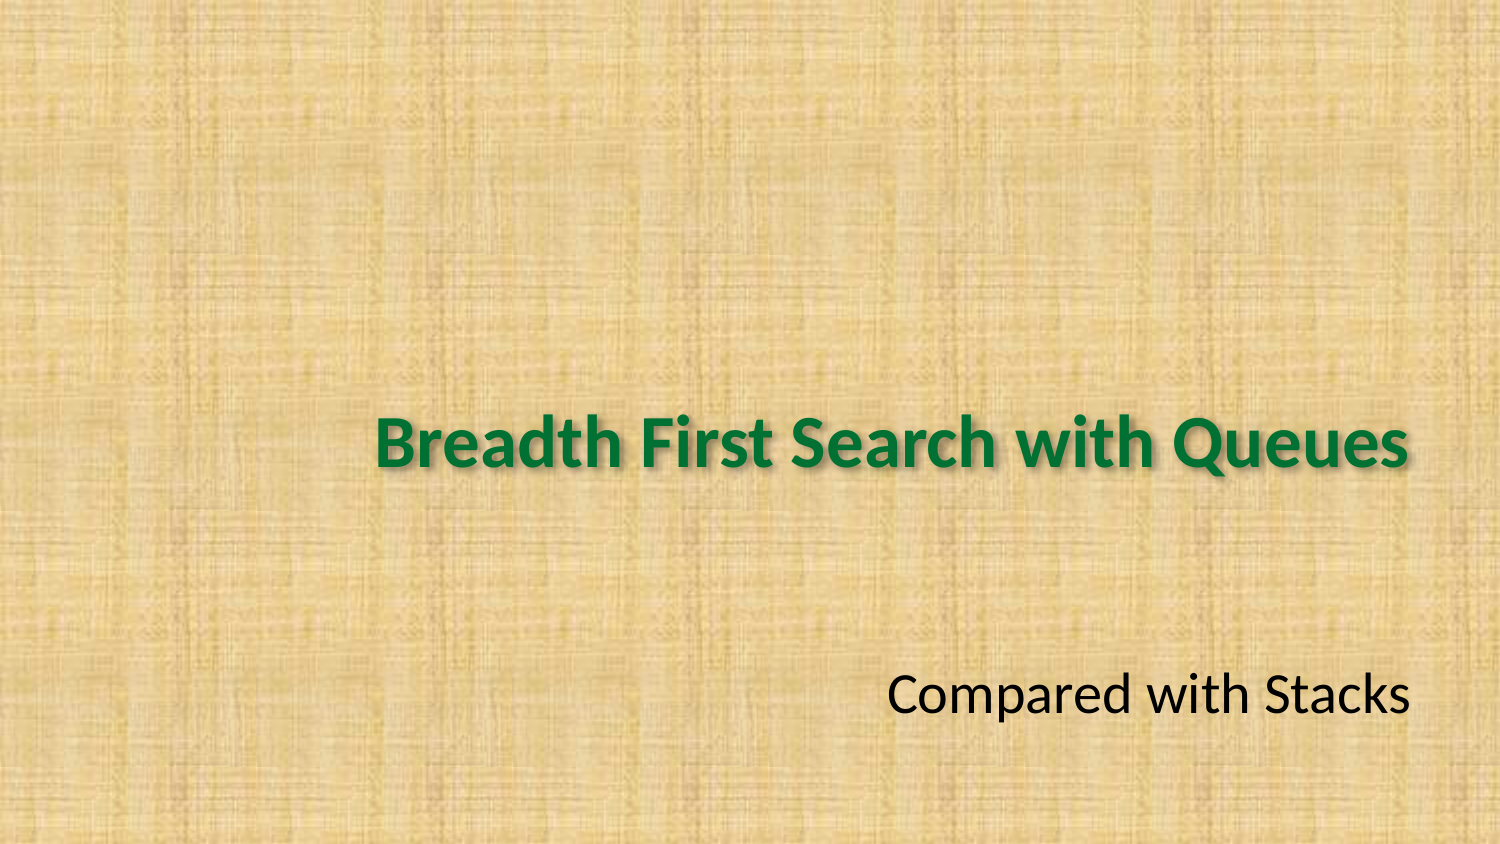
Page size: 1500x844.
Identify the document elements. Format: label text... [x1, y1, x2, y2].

title Breadth First Search with Queues [248, 321, 1427, 647]
subtitle Compared with Stacks [248, 647, 1427, 773]
picture [0, 0, 1500, 844]
